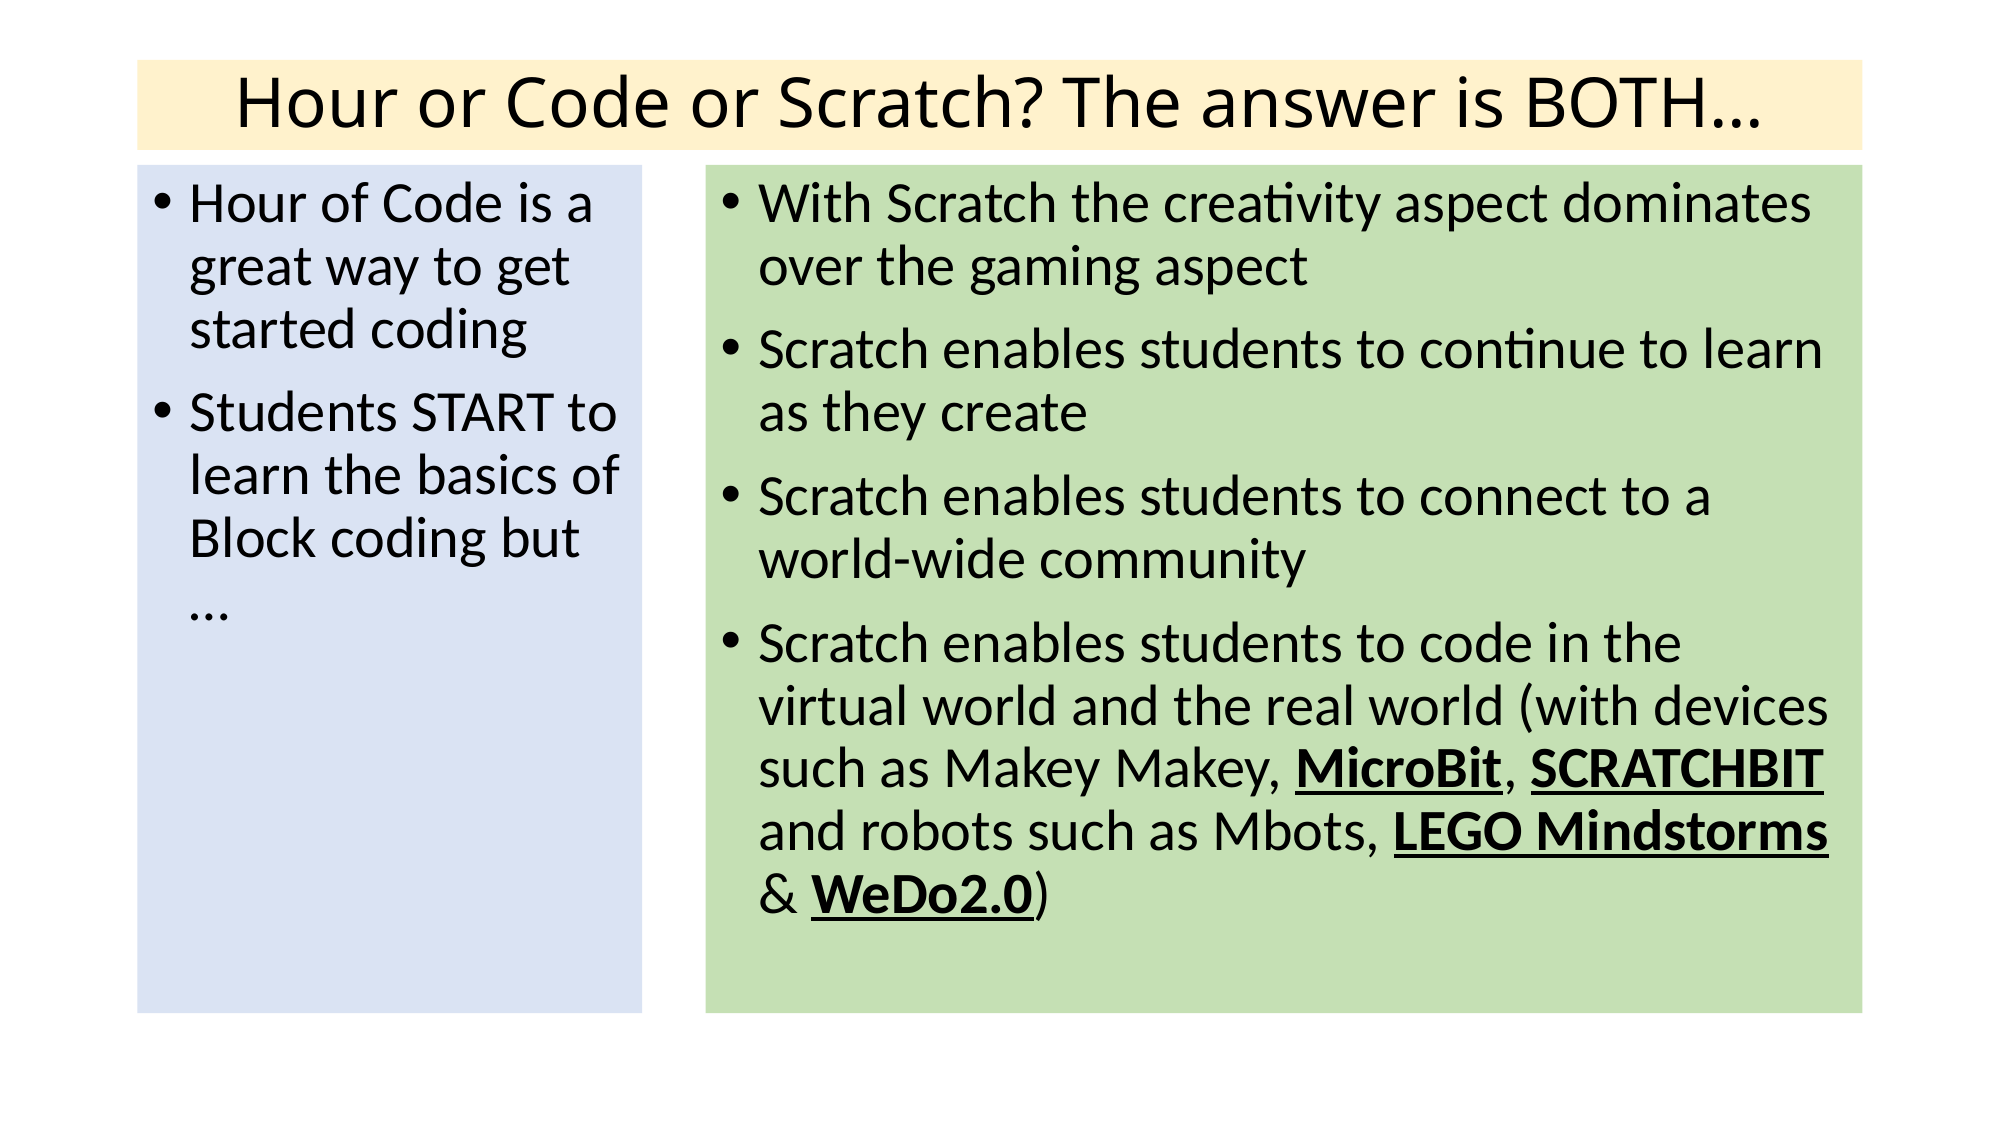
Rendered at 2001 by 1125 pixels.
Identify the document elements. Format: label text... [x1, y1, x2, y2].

title Hour or Code or Scratch? The answer is BOTH… [137, 59, 1863, 150]
list Hour of Code is a great way to get started coding Students START to learn the basics of Block coding but … [137, 164, 643, 1014]
list With Scratch the creativity aspect dominates over the gaming aspect Scratch enables students to continue to learn as they create Scratch enables students to connect to a world-wide community Scratch enables students to code in the virtual world and the real world (with devices such as Makey Makey, MicroBit, SCRATCHBIT and robots such as Mbots, LEGO Mindstorms & WeDo2.0) [705, 164, 1863, 1014]
